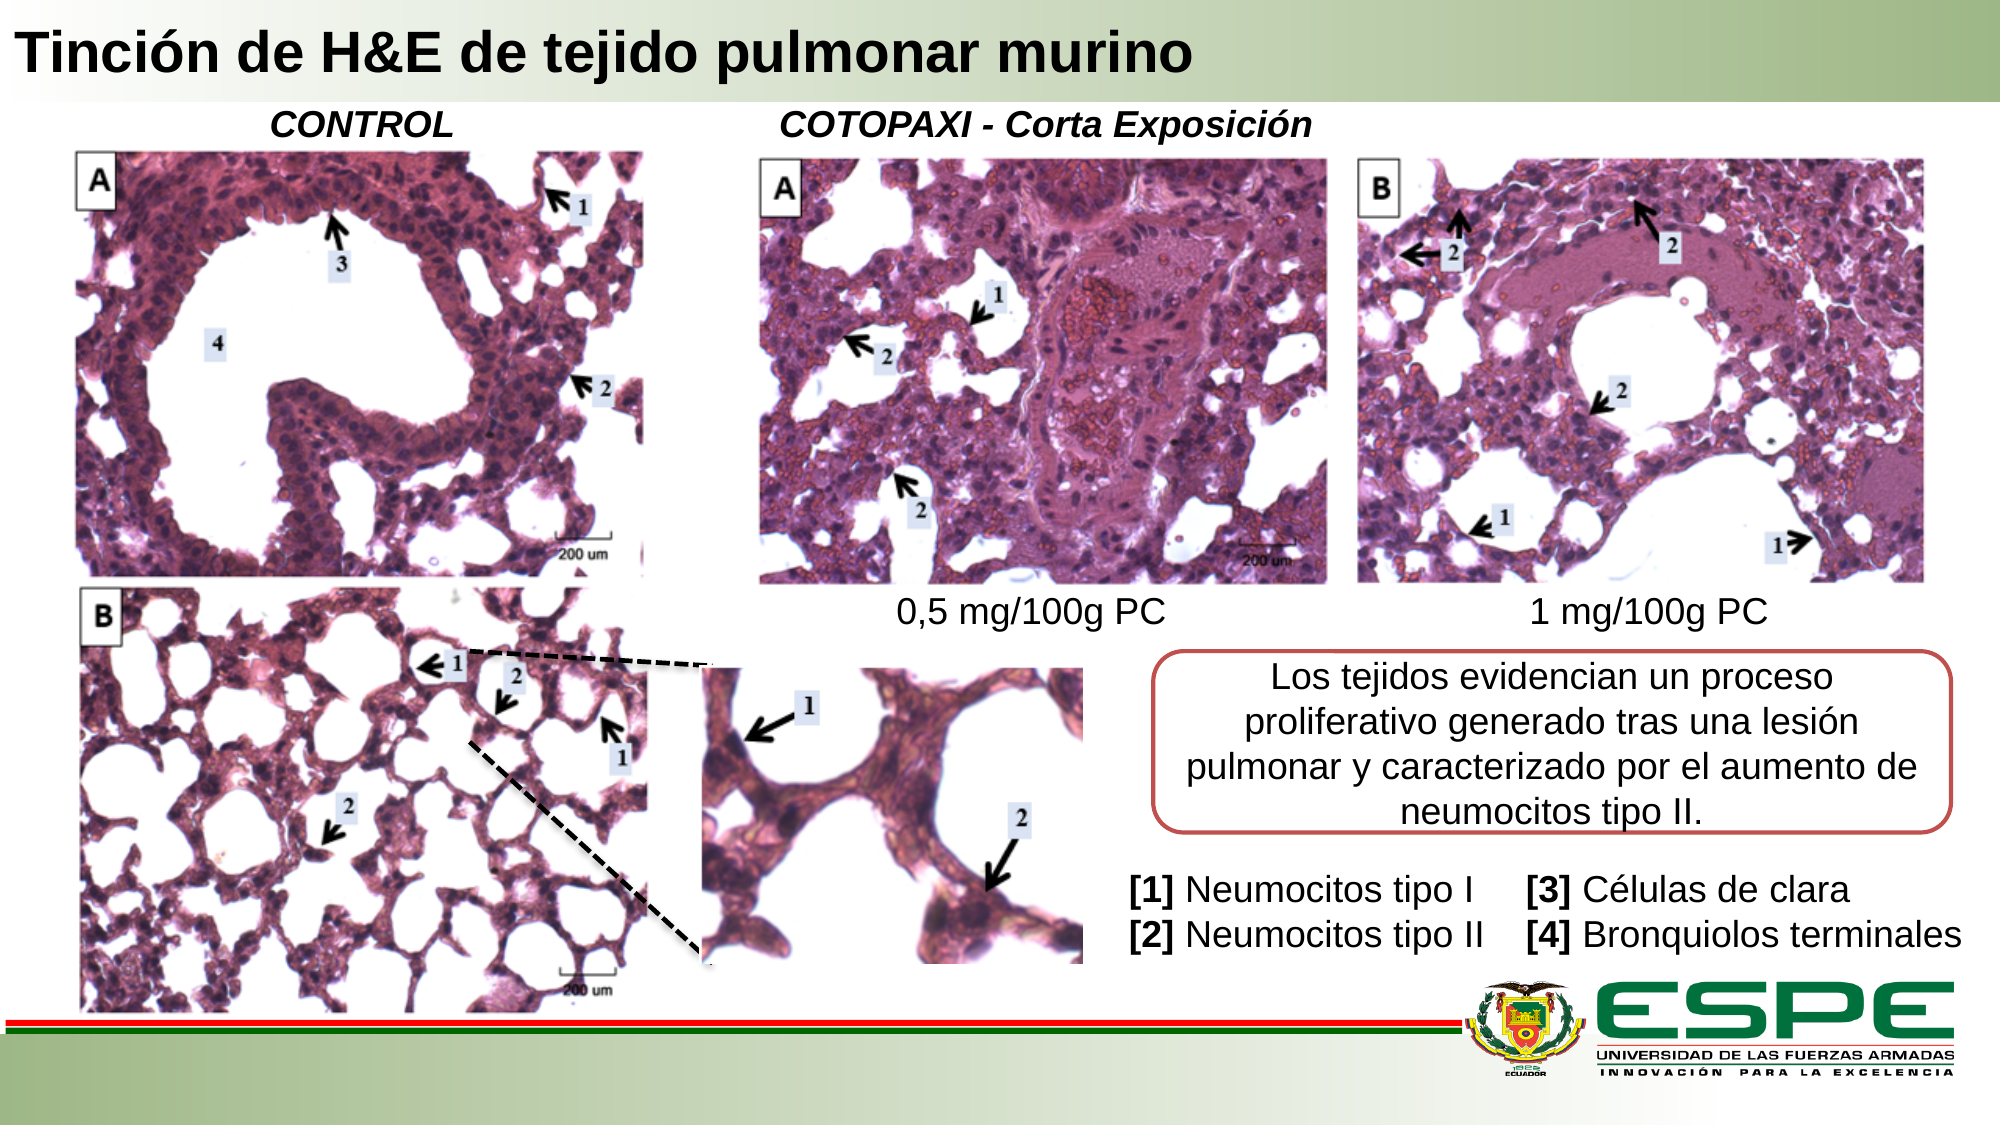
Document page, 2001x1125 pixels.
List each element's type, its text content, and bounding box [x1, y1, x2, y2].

text_box Tinción de H&E de tejido pulmonar murino [0, 0, 1226, 98]
text_box COTOPAXI - Corta Exposición [754, 92, 1339, 152]
picture [754, 152, 1930, 591]
picture [1465, 981, 1954, 1076]
picture [70, 146, 655, 1019]
text_box Los tejidos evidencian un proceso proliferativo generado tras una lesión pulmonar y caracterizado por el aumento de neumocitos tipo II. [1151, 649, 1954, 835]
text_box 1 mg/100g PC [1489, 600, 1809, 640]
text_box CONTROL [244, 92, 481, 144]
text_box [469, 650, 713, 667]
text_box [3] Células de clara [4] Bronquiolos terminales [1511, 857, 1988, 963]
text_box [469, 741, 694, 964]
text_box 0,5 mg/100g PC [872, 600, 1191, 640]
picture [699, 665, 1084, 964]
text_box [1] Neumocitos tipo I [2] Neumocitos tipo II [1114, 857, 1511, 963]
